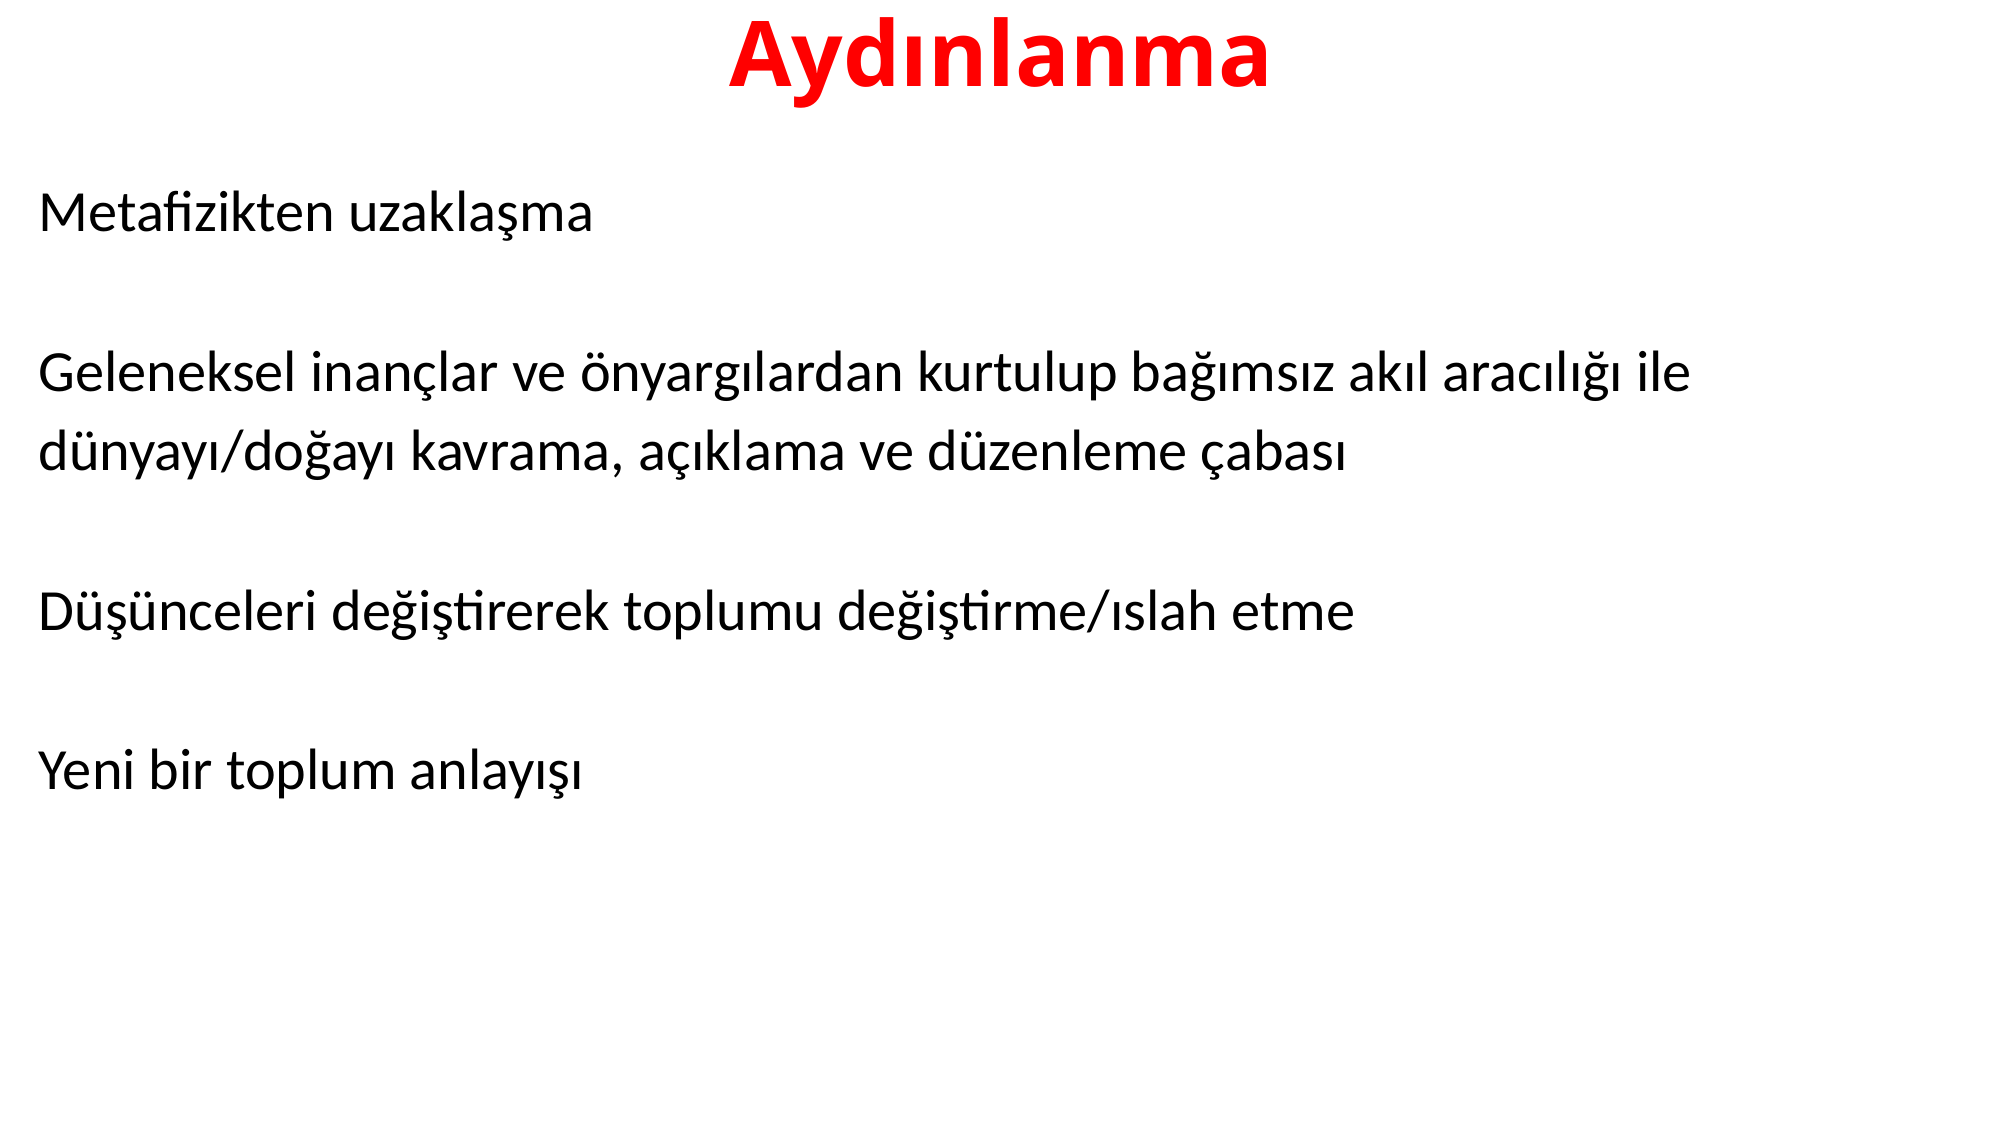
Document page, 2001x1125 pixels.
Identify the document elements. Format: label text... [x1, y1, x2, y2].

list Metafizikten uzaklaşma Geleneksel inançlar ve önyargılardan kurtulup bağımsız akıl aracılığı ile dünyayı/doğayı kavrama, açıklama ve düzenleme çabası Düşünceleri değiştirerek toplumu değiştirme/ıslah etme Yeni bir toplum anlayışı [23, 85, 1929, 1125]
text_box [115, 113, 1840, 1019]
title Aydınlanma [139, 0, 1864, 85]
